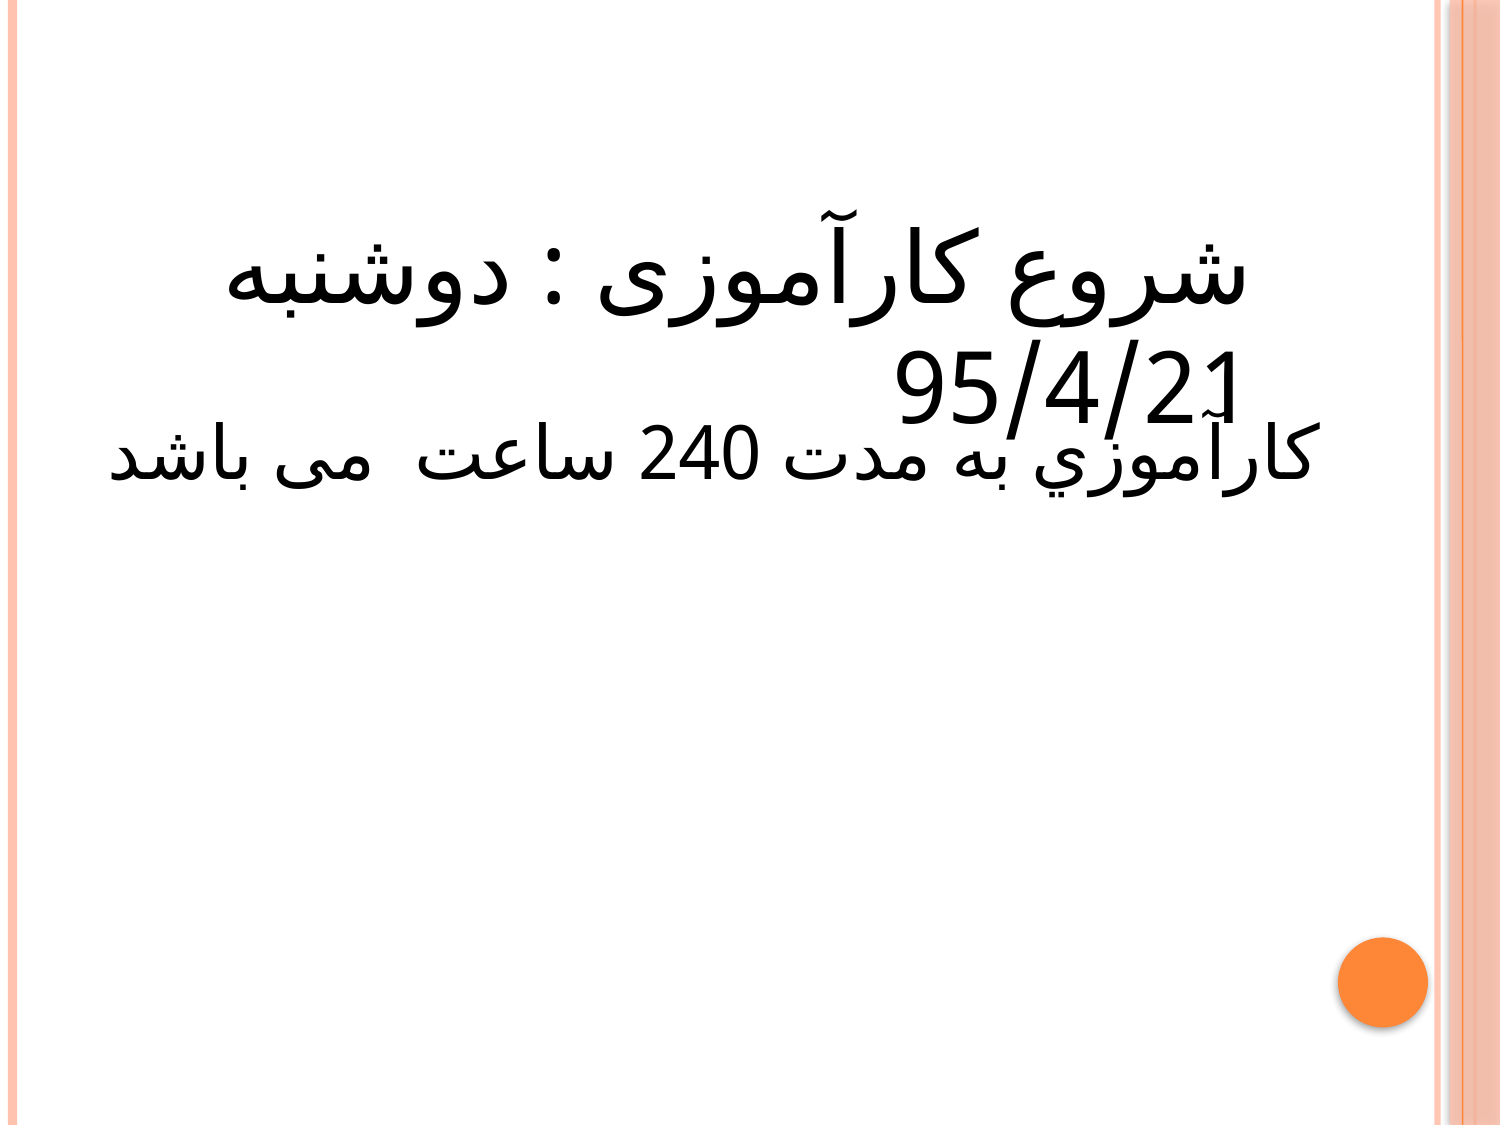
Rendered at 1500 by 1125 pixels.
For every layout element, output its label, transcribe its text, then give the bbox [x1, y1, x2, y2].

text_box شروع کارآموزی : دوشنبه 95/4/21 [41, 196, 1269, 451]
text_box كارآموزي به مدت 240 ساعت می باشد [93, 397, 1336, 502]
